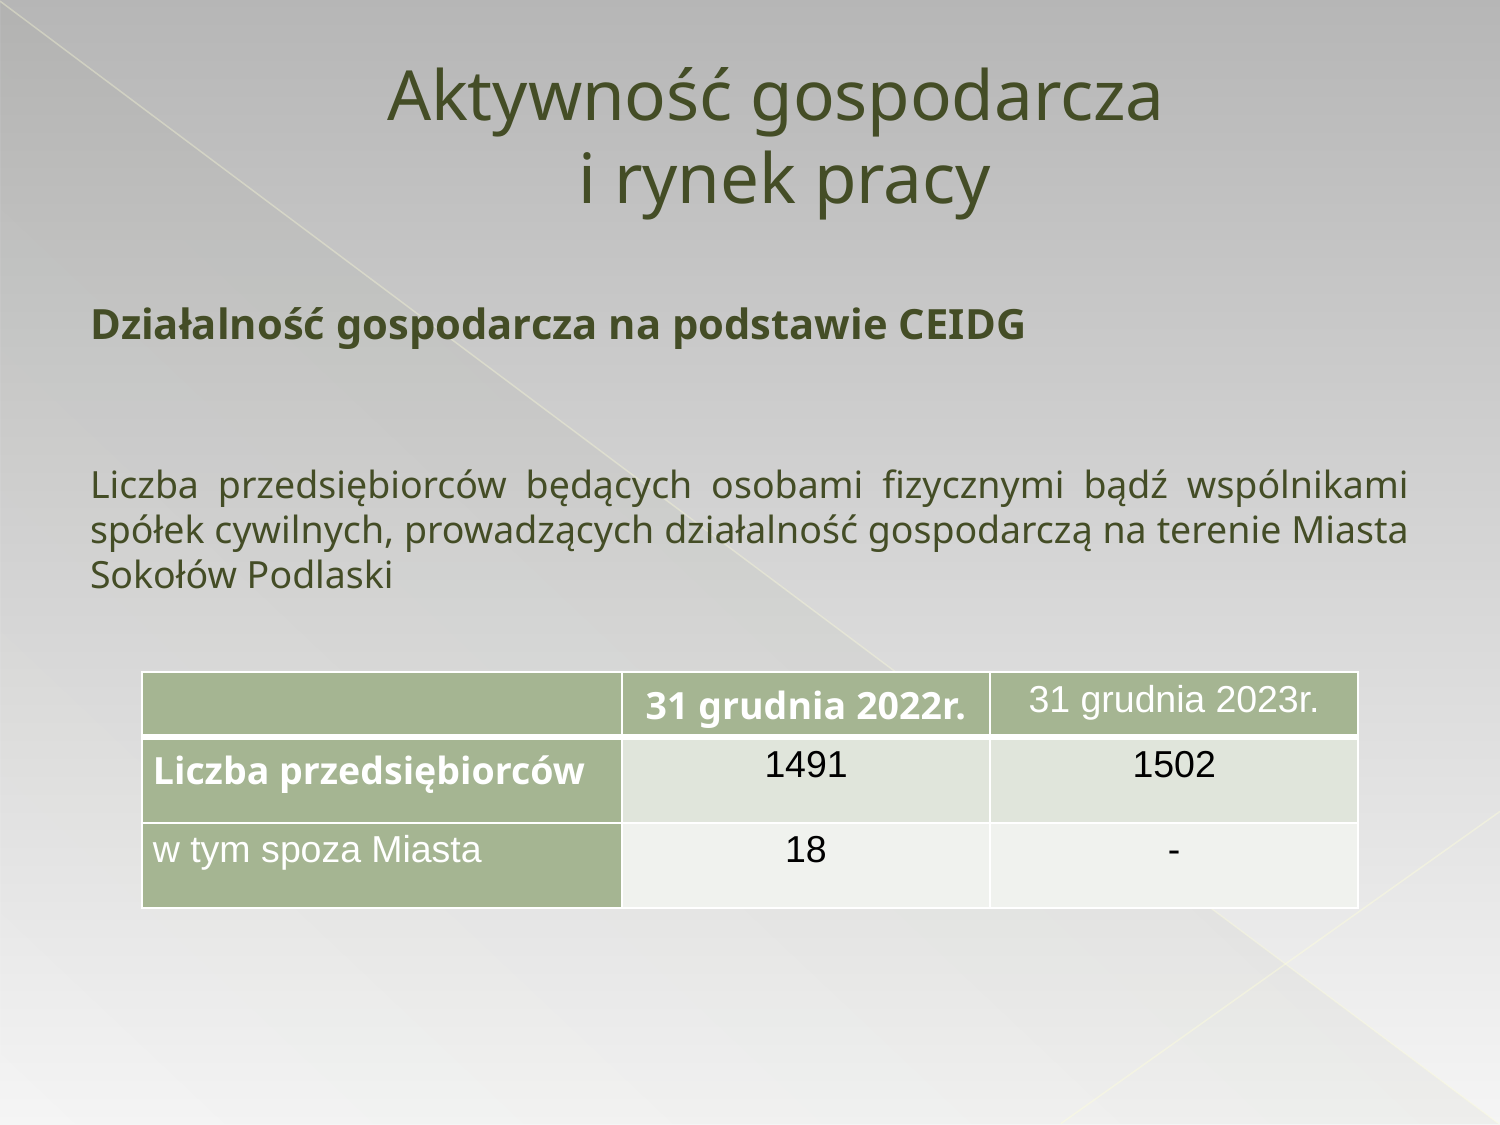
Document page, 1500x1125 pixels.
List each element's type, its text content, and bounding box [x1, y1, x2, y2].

table_header 31 grudnia 2023r. [991, 673, 1357, 734]
table_cell 1502 [991, 740, 1357, 822]
table_cell 1491 [623, 740, 989, 822]
table_cell 18 [623, 824, 989, 907]
title Aktywność gospodarcza i rynek pracy [75, 43, 1425, 225]
table_header [143, 673, 621, 734]
table_header 31 grudnia 2022r. [623, 673, 989, 734]
list Działalność gospodarcza na podstawie CEIDG Liczba przedsiębiorców będących osobami fizycznymi bądź wspólnikami spółek cywilnych, prowadzących działalność gospodarczą na terenie Miasta Sokołów Podlaski [75, 290, 1425, 1054]
table_cell w tym spoza Miasta [143, 824, 621, 907]
table_cell - [991, 824, 1357, 907]
table_cell Liczba przedsiębiorców [143, 740, 621, 822]
